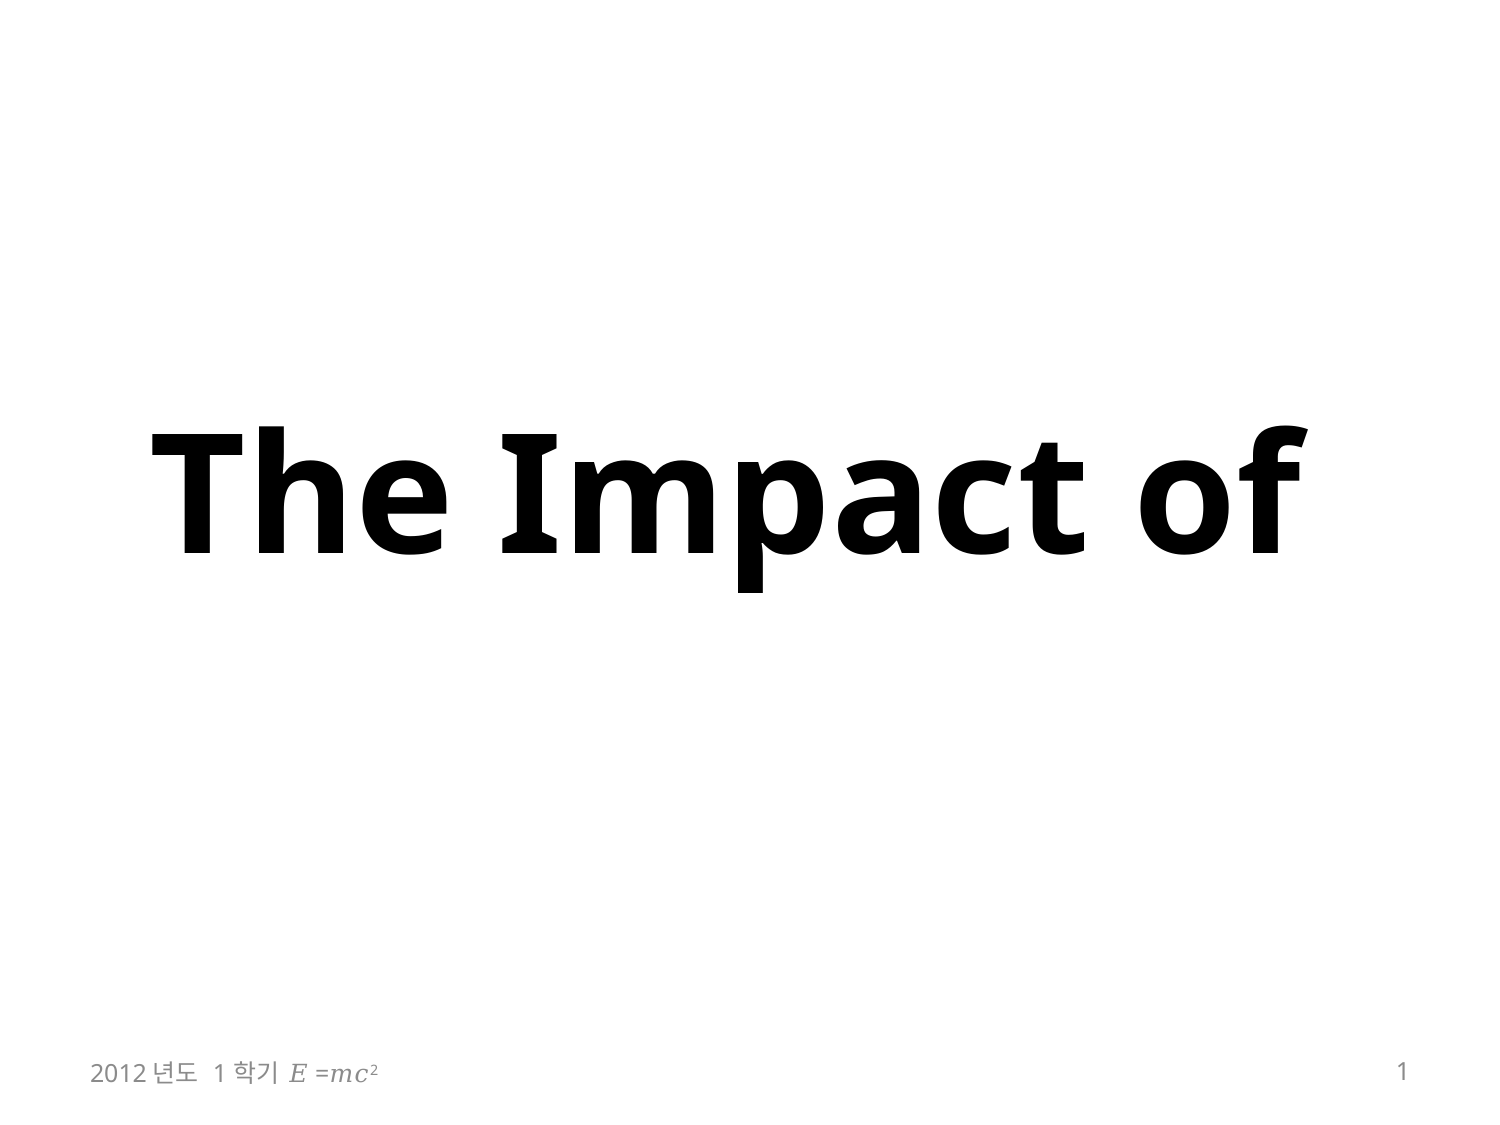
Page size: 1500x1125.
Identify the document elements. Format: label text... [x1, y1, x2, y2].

slide_number 1 [1074, 1042, 1425, 1103]
slide_number 2012년도 1학기 𝐸=𝑚𝑐2 [75, 1042, 425, 1103]
